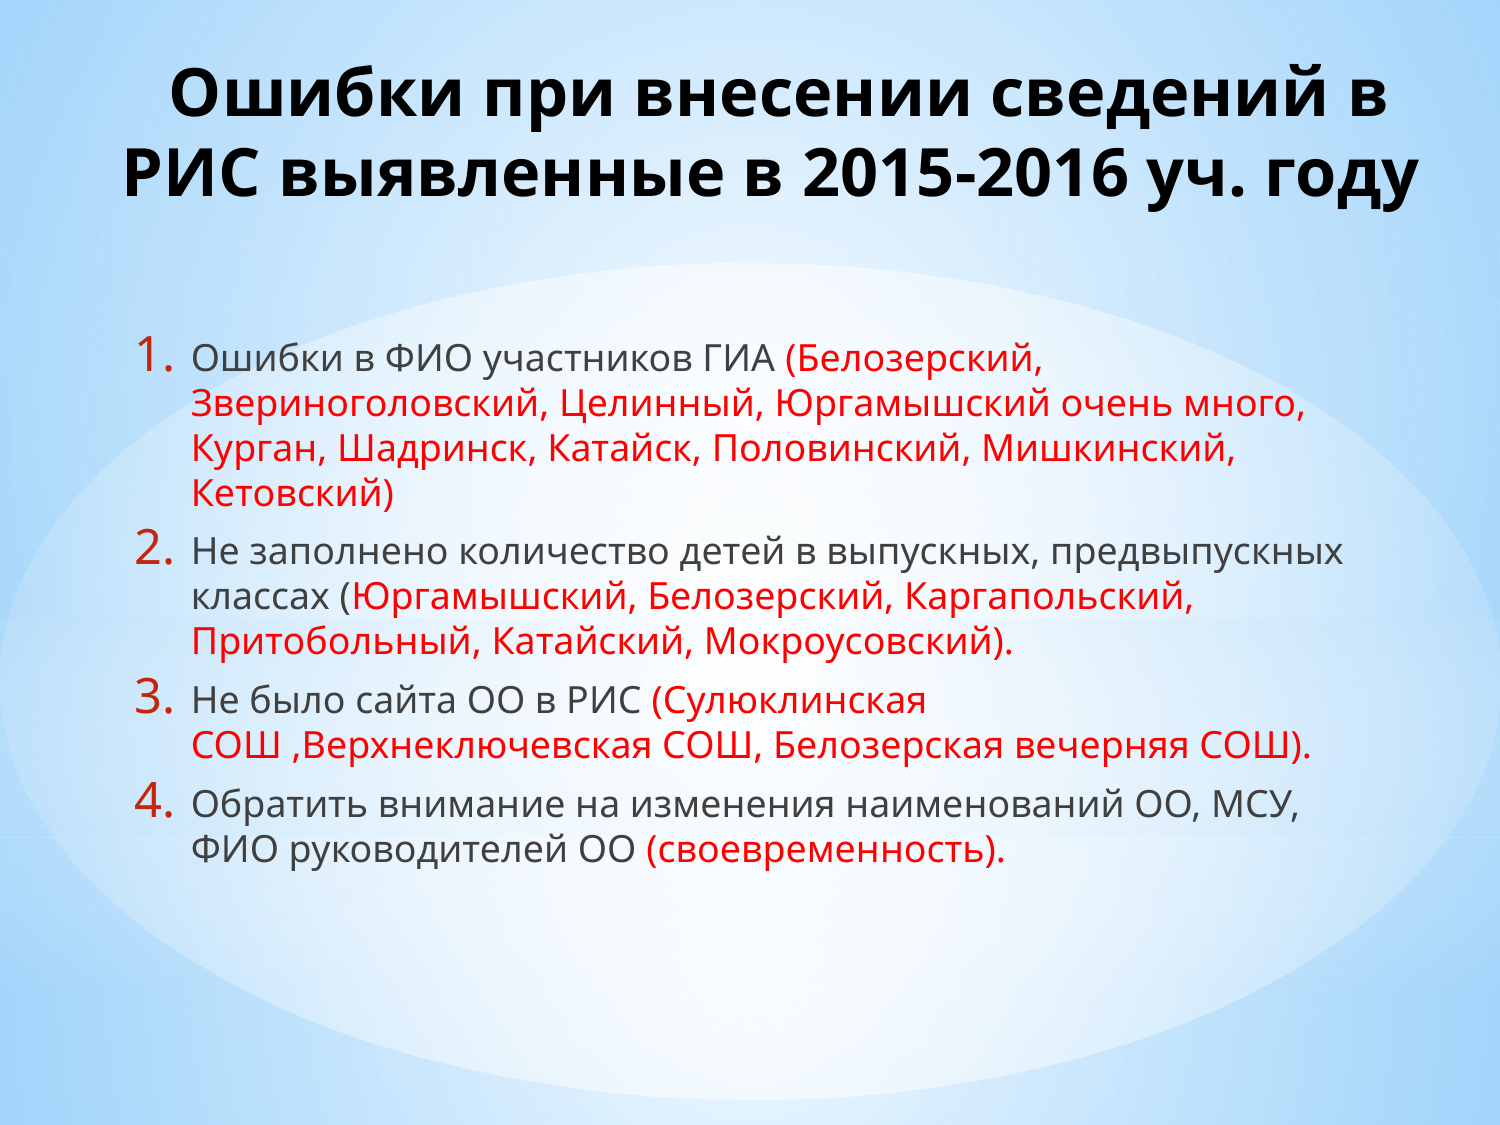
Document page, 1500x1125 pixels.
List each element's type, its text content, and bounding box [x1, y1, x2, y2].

title Ошибки при внесении сведений в РИС выявленные в 2015-2016 уч. году [88, 42, 1471, 231]
list Ошибки в ФИО участников ГИА (Белозерский, Звериноголовский, Целинный, Юргамышский очень много, Курган, Шадринск, Катайск, Половинский, Мишкинский, Кетовский) Не заполнено количество детей в выпускных, предвыпускных классах (Юргамышский, Белозерский, Каргапольский, Притобольный, Катайский, Мокроусовский). Не было сайта ОО в РИС (Сулюклинская СОШ ,Верхнеключевская СОШ, Белозерская вечерняя СОШ). Обратить внимание на изменения наименований ОО, МСУ, ФИО руководителей ОО (своевременность). [112, 326, 1412, 1059]
